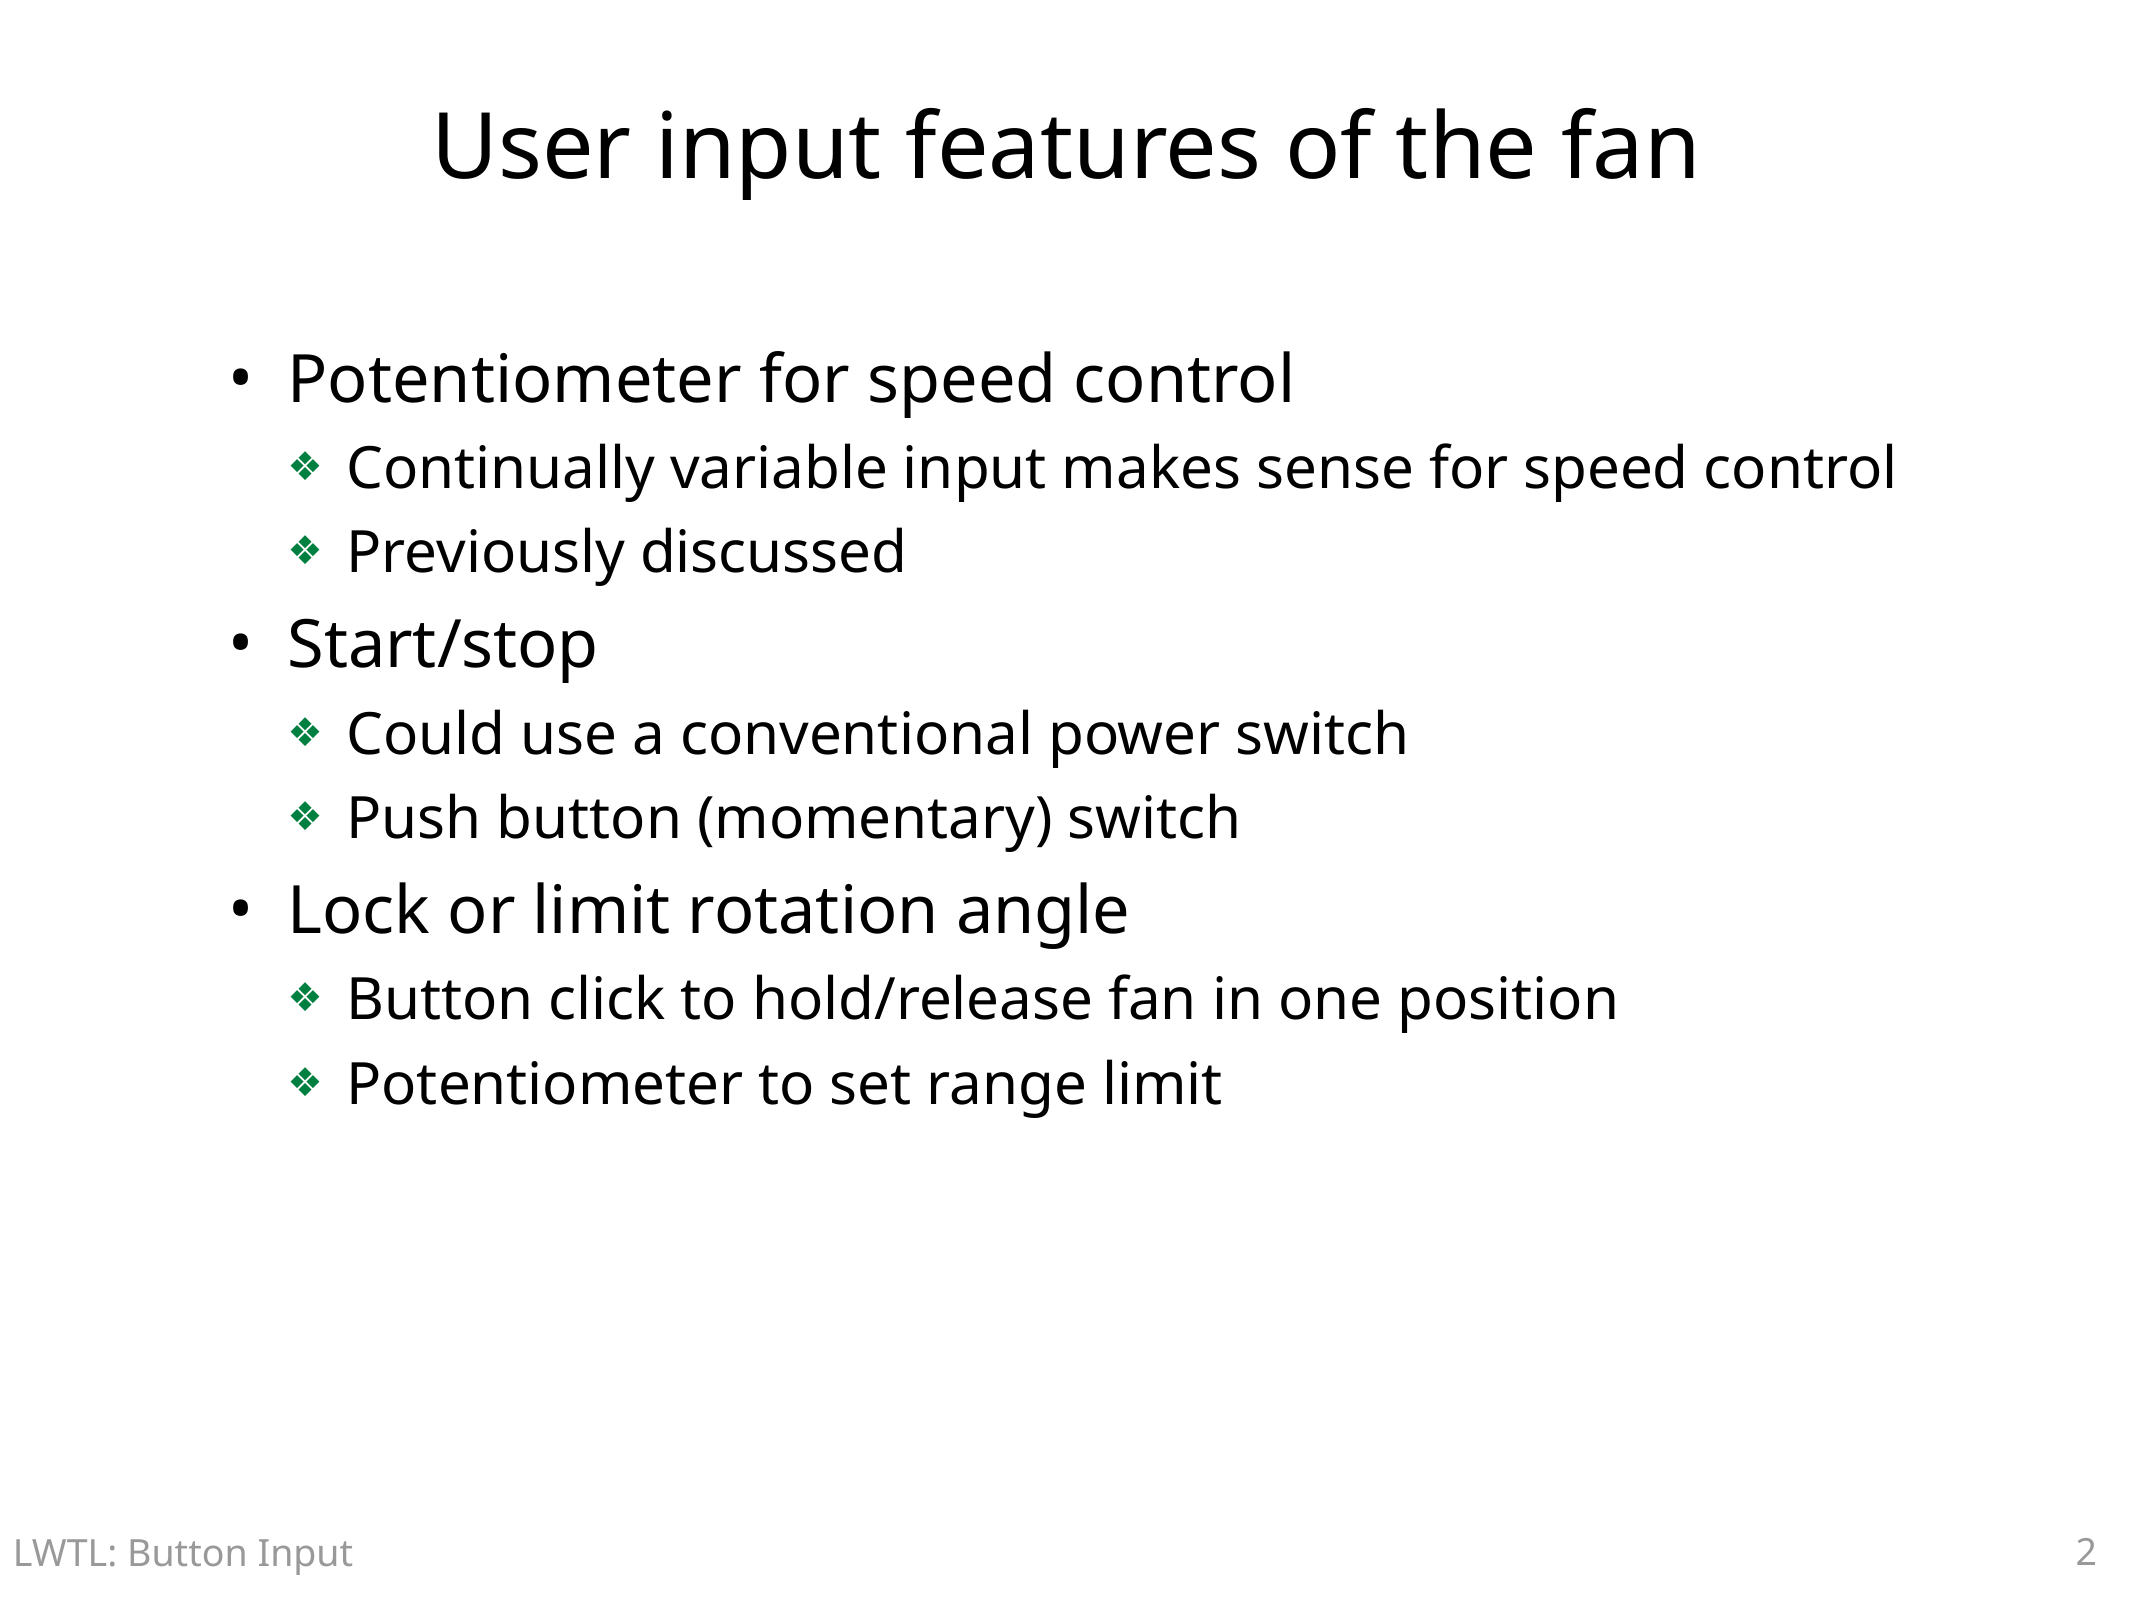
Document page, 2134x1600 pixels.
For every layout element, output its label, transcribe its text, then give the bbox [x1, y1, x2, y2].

title User input features of the fan [208, 41, 1925, 242]
list Potentiometer for speed control Continually variable input makes sense for speed control Previously discussed Start/stop Could use a conventional power switch Push button (momentary) switch Lock or limit rotation angle Button click to hold/release fan in one position Potentiometer to set range limit [208, 327, 1925, 1394]
slide_number 2 [2058, 1520, 2115, 1582]
